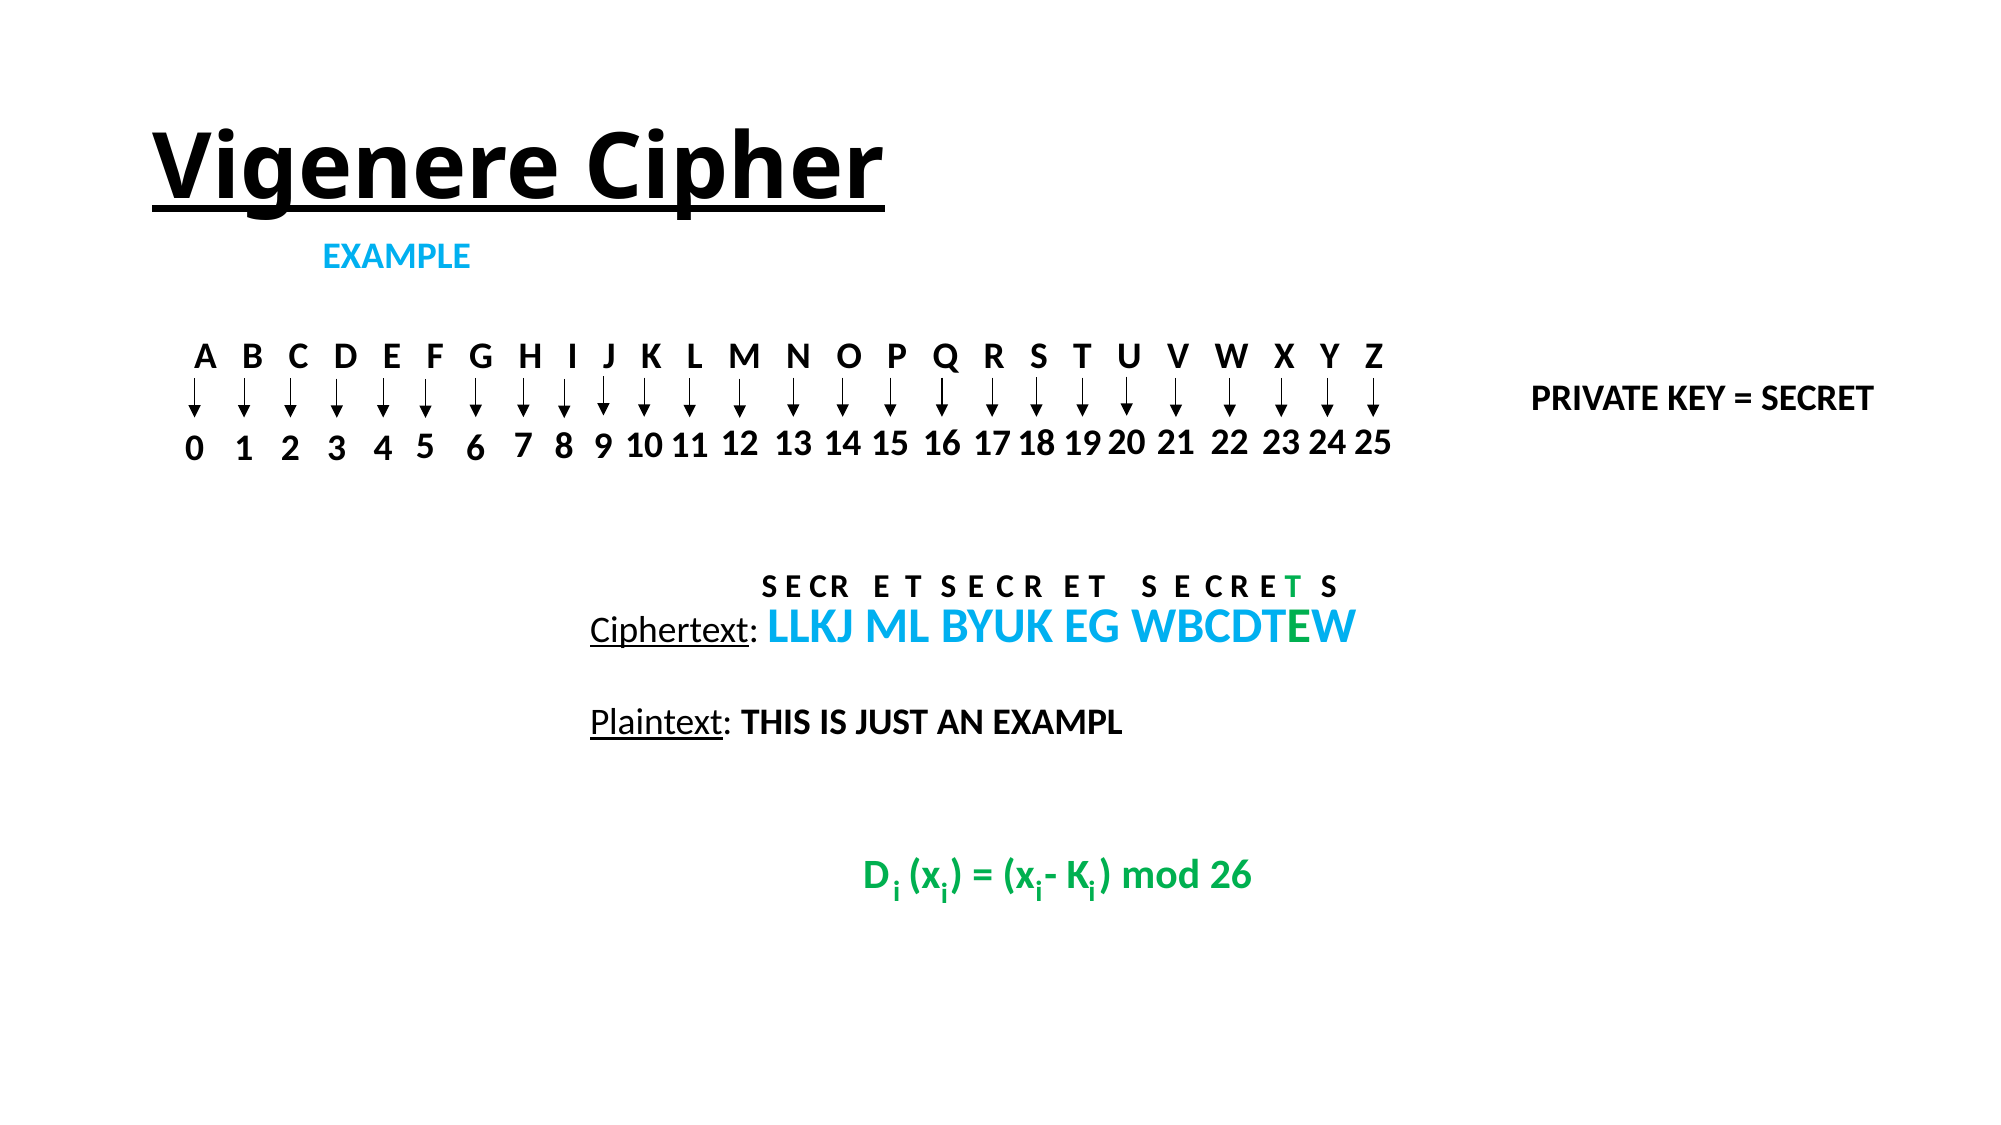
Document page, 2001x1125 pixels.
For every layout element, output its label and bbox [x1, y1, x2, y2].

text_box [136, 189, 1408, 476]
text_box [575, 556, 1372, 750]
text_box [848, 839, 1268, 917]
title [137, 59, 1863, 278]
text_box [1516, 365, 1898, 426]
